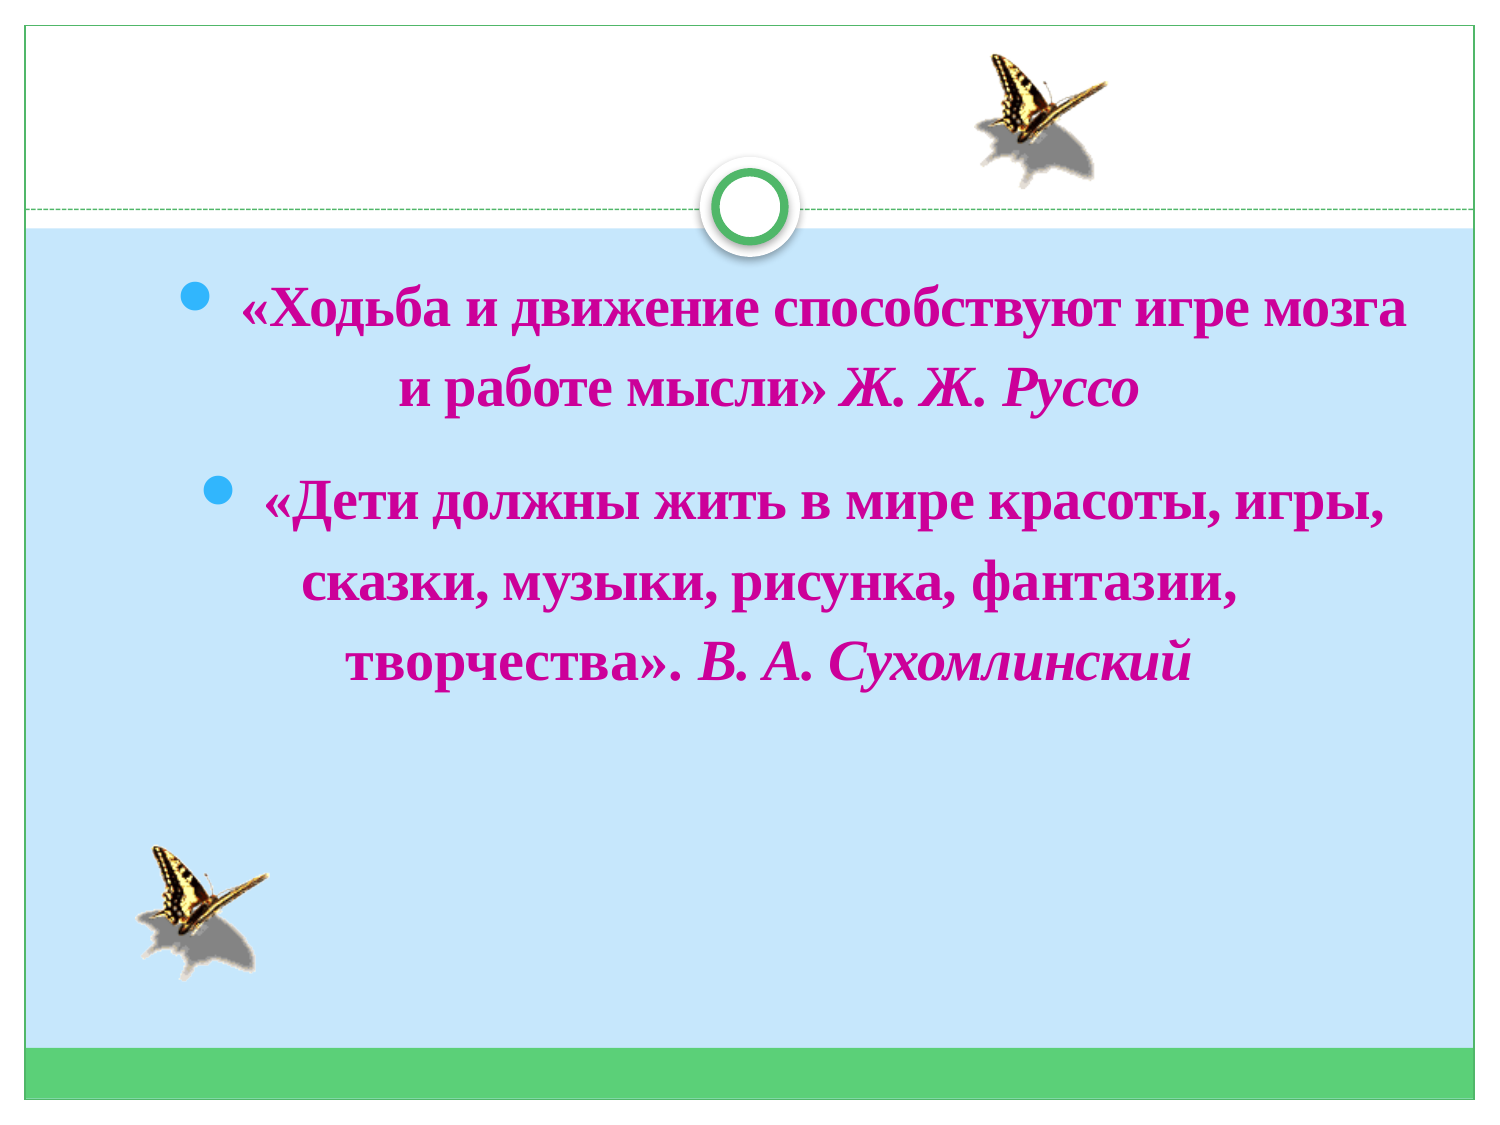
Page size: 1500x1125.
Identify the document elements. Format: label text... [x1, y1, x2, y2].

picture [135, 833, 293, 991]
list «Ходьба и движение способствуют игре мозга и работе мысли» Ж. Ж. Руссо «Дети должны жить в мире красоты, игры, сказки, музыки, рисунка, фантазии, творчества». В. А. Сухомлинский [49, 250, 1445, 1001]
picture [974, 42, 1131, 200]
